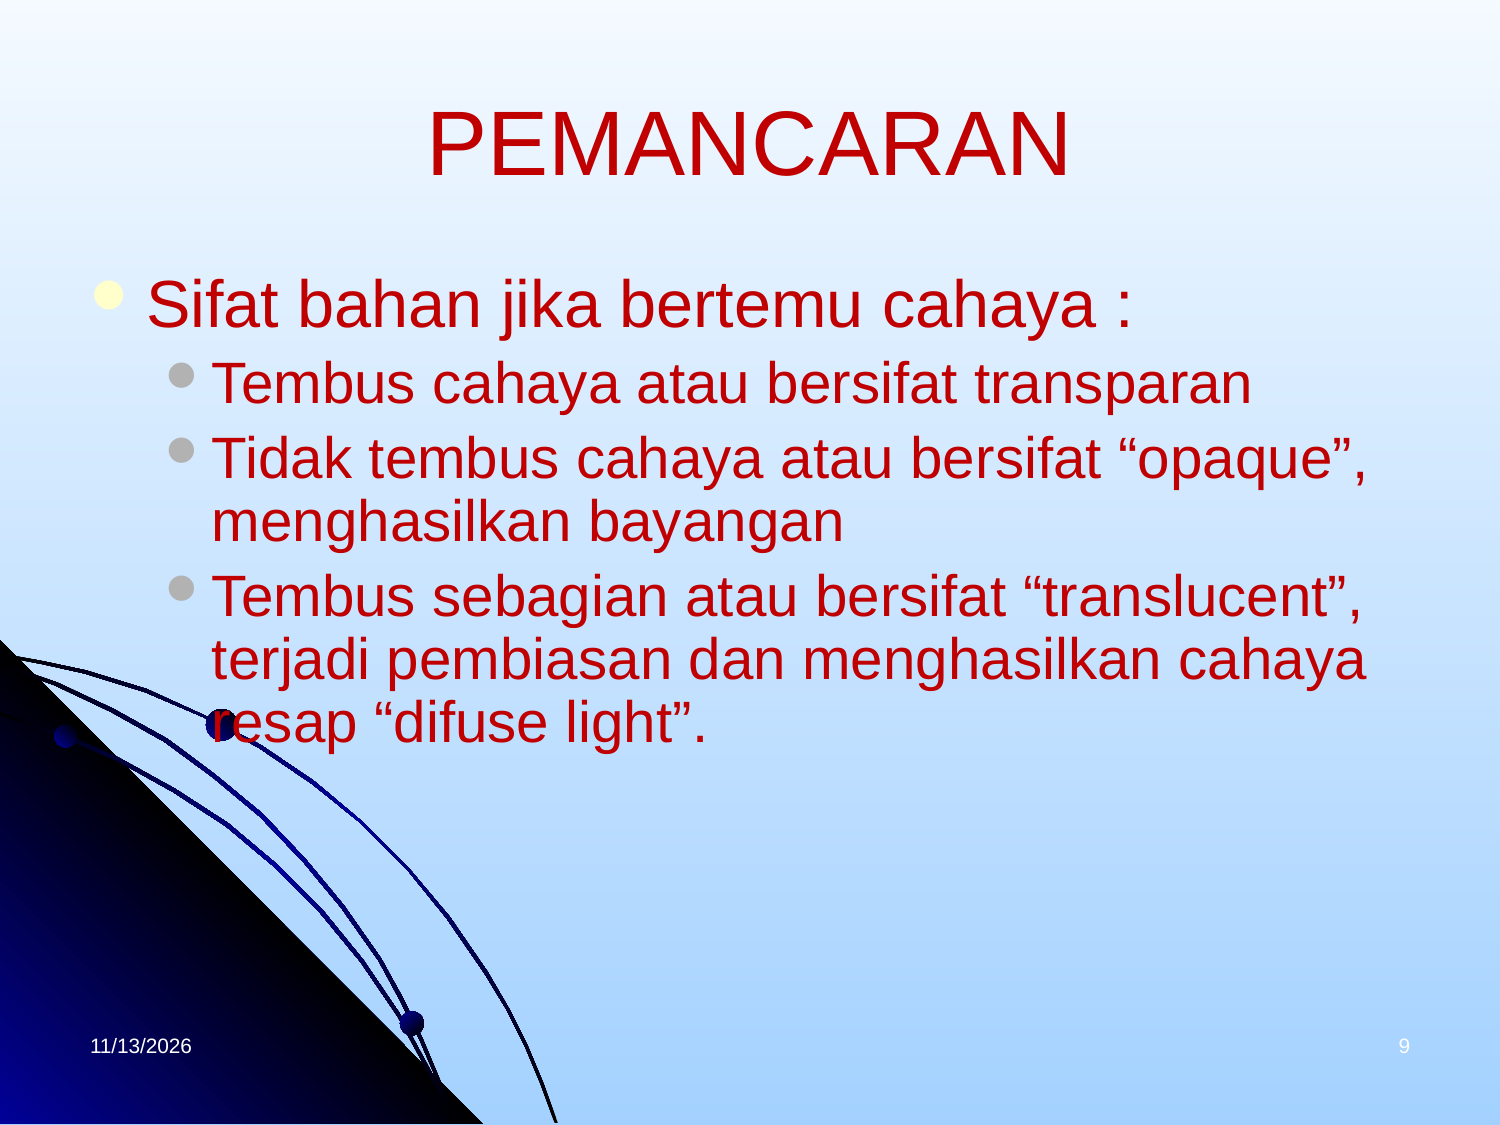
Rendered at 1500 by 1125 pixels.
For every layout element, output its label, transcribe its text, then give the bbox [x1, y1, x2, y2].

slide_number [74, 1024, 426, 1101]
slide_number 9 [1074, 1024, 1426, 1101]
list Sifat bahan jika bertemu cahaya : Tembus cahaya atau bersifat transparan Tidak tembus cahaya atau bersifat “opaque”, menghasilkan bayangan Tembus sebagian atau bersifat “translucent”, terjadi pembiasan dan menghasilkan cahaya resap “difuse light”. [74, 262, 1426, 1006]
title PEMANCARAN [74, 45, 1426, 233]
